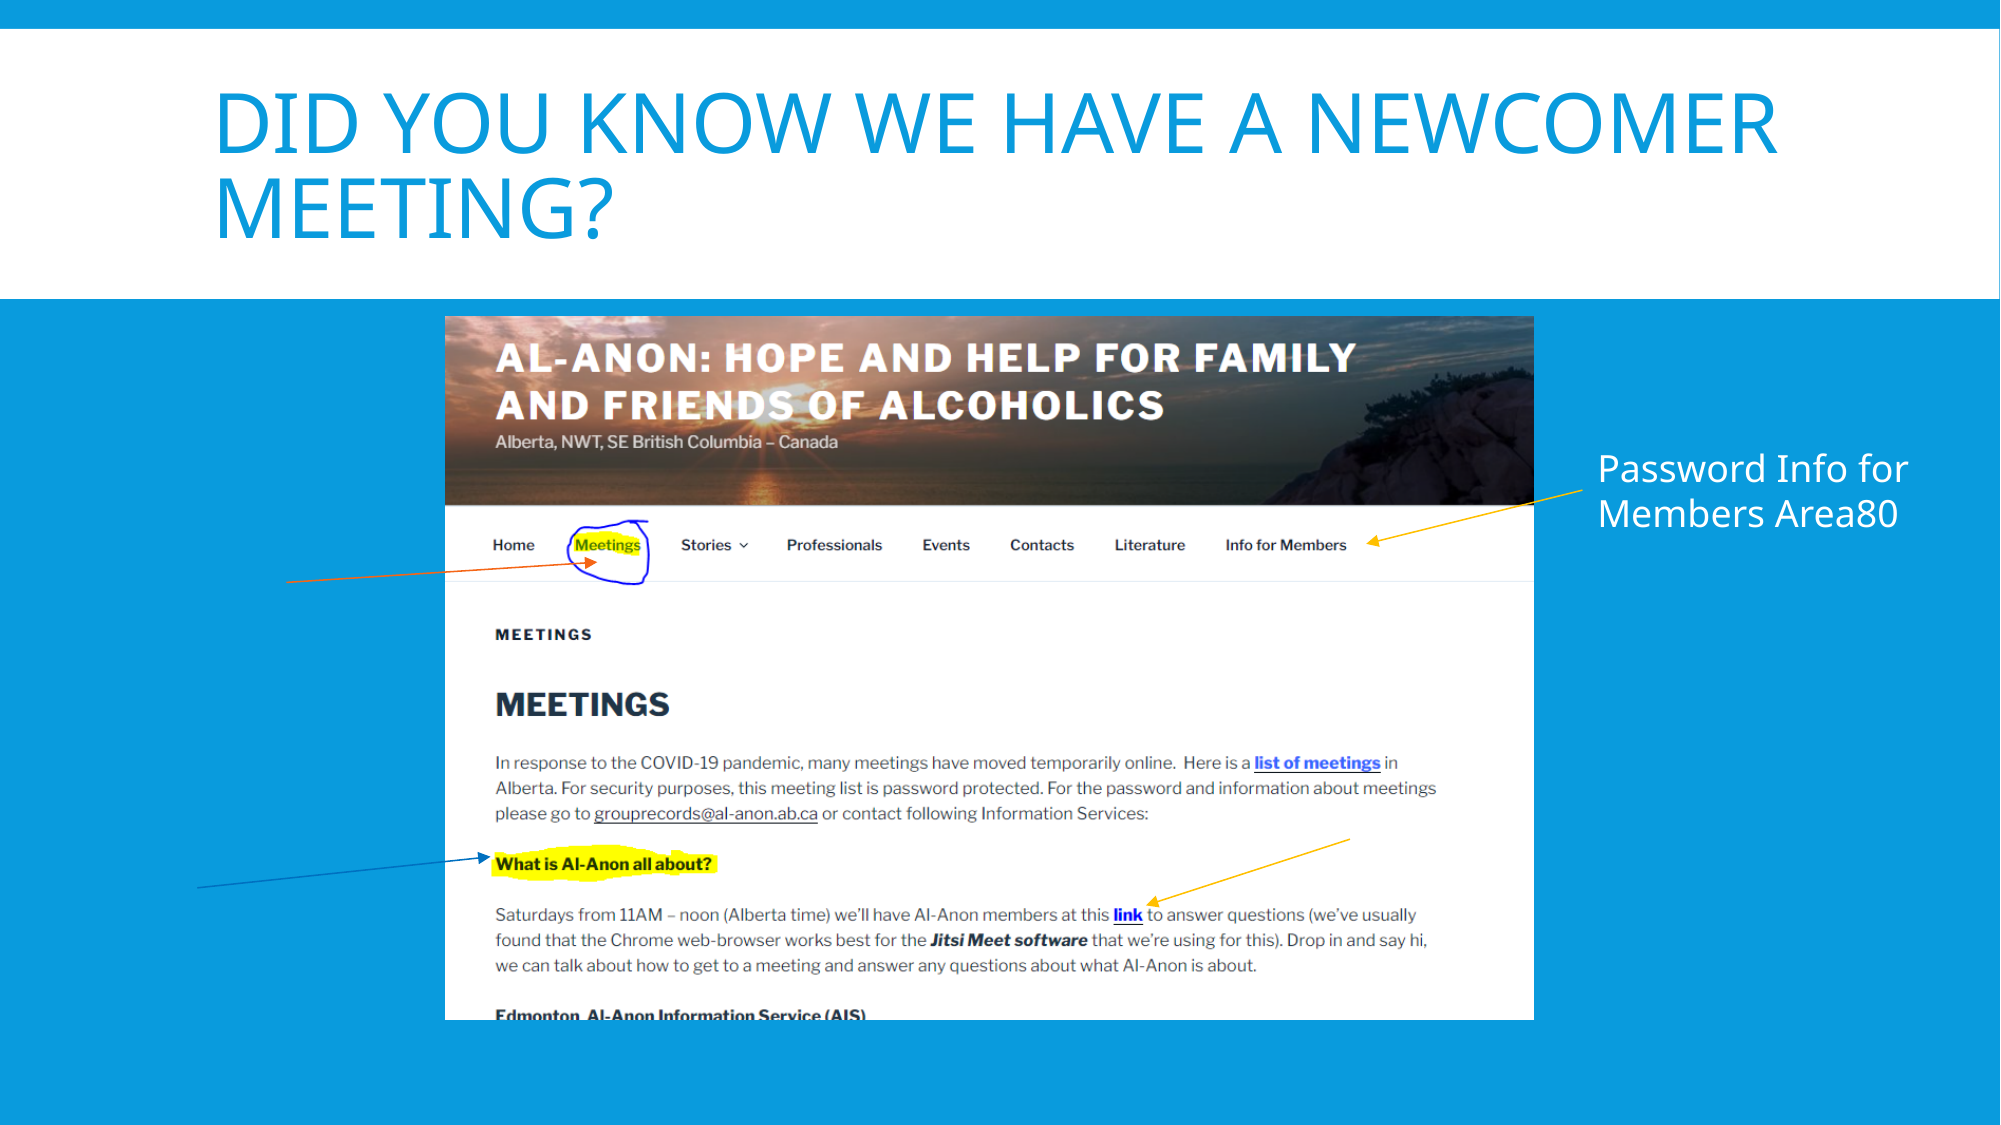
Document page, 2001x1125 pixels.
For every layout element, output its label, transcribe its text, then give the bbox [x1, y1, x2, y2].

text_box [286, 561, 598, 583]
title Did you know we have a newcomer meeting? [197, 46, 1803, 295]
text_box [1145, 838, 1351, 906]
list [445, 316, 1534, 1021]
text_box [197, 856, 491, 888]
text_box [1365, 490, 1583, 545]
text_box Password Info for Members Area80 [1582, 437, 1971, 543]
